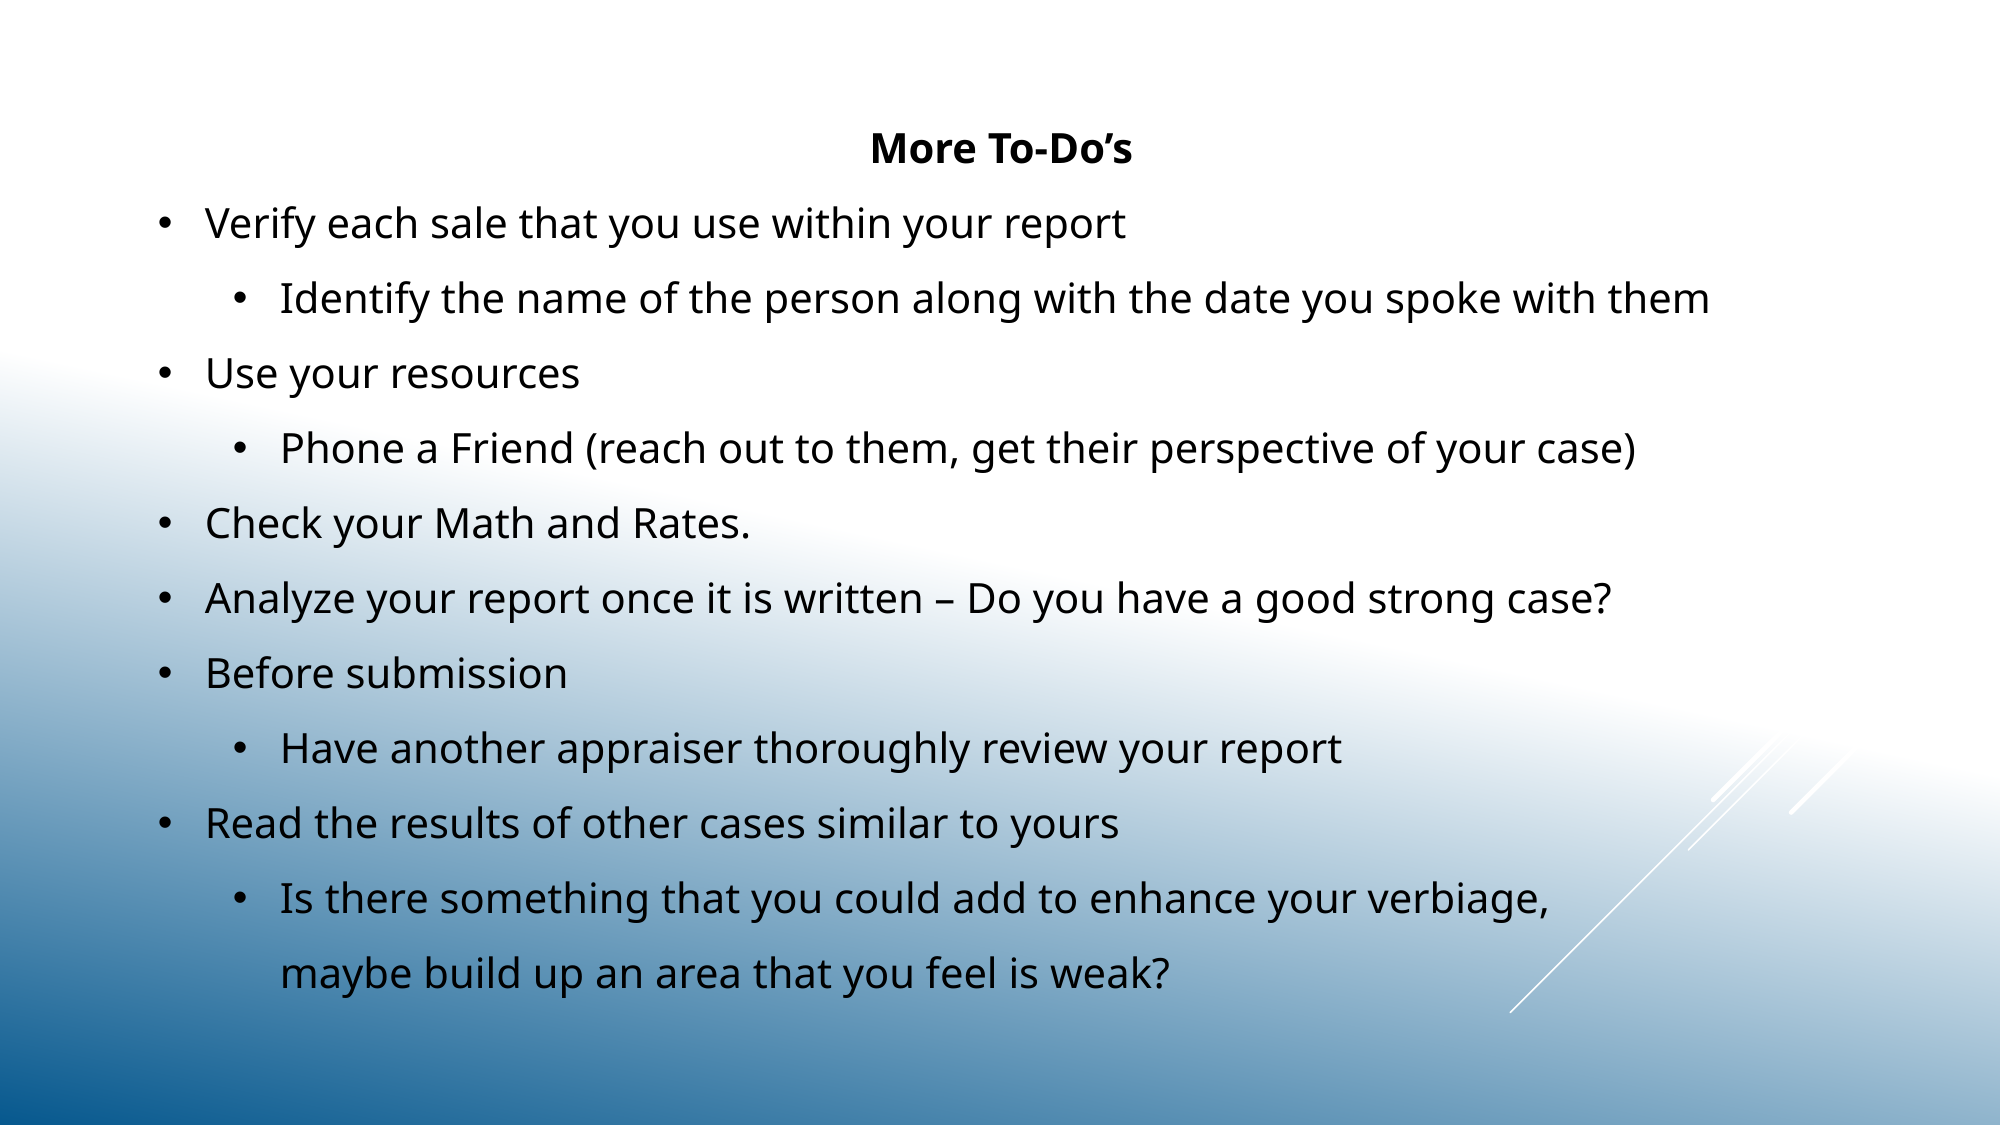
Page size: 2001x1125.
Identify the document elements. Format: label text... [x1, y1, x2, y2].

text_box More To-Do’s Verify each sale that you use within your report Identify the name of the person along with the date you spoke with them Use your resources Phone a Friend (reach out to them, get their perspective of your case) Check your Math and Rates. Analyze your report once it is written – Do you have a good strong case? Before submission Have another appraiser thoroughly review your report Read the results of other cases similar to yours Is there something that you could add to enhance your verbiage, maybe build up an area that you feel is weak? [143, 89, 1860, 1005]
